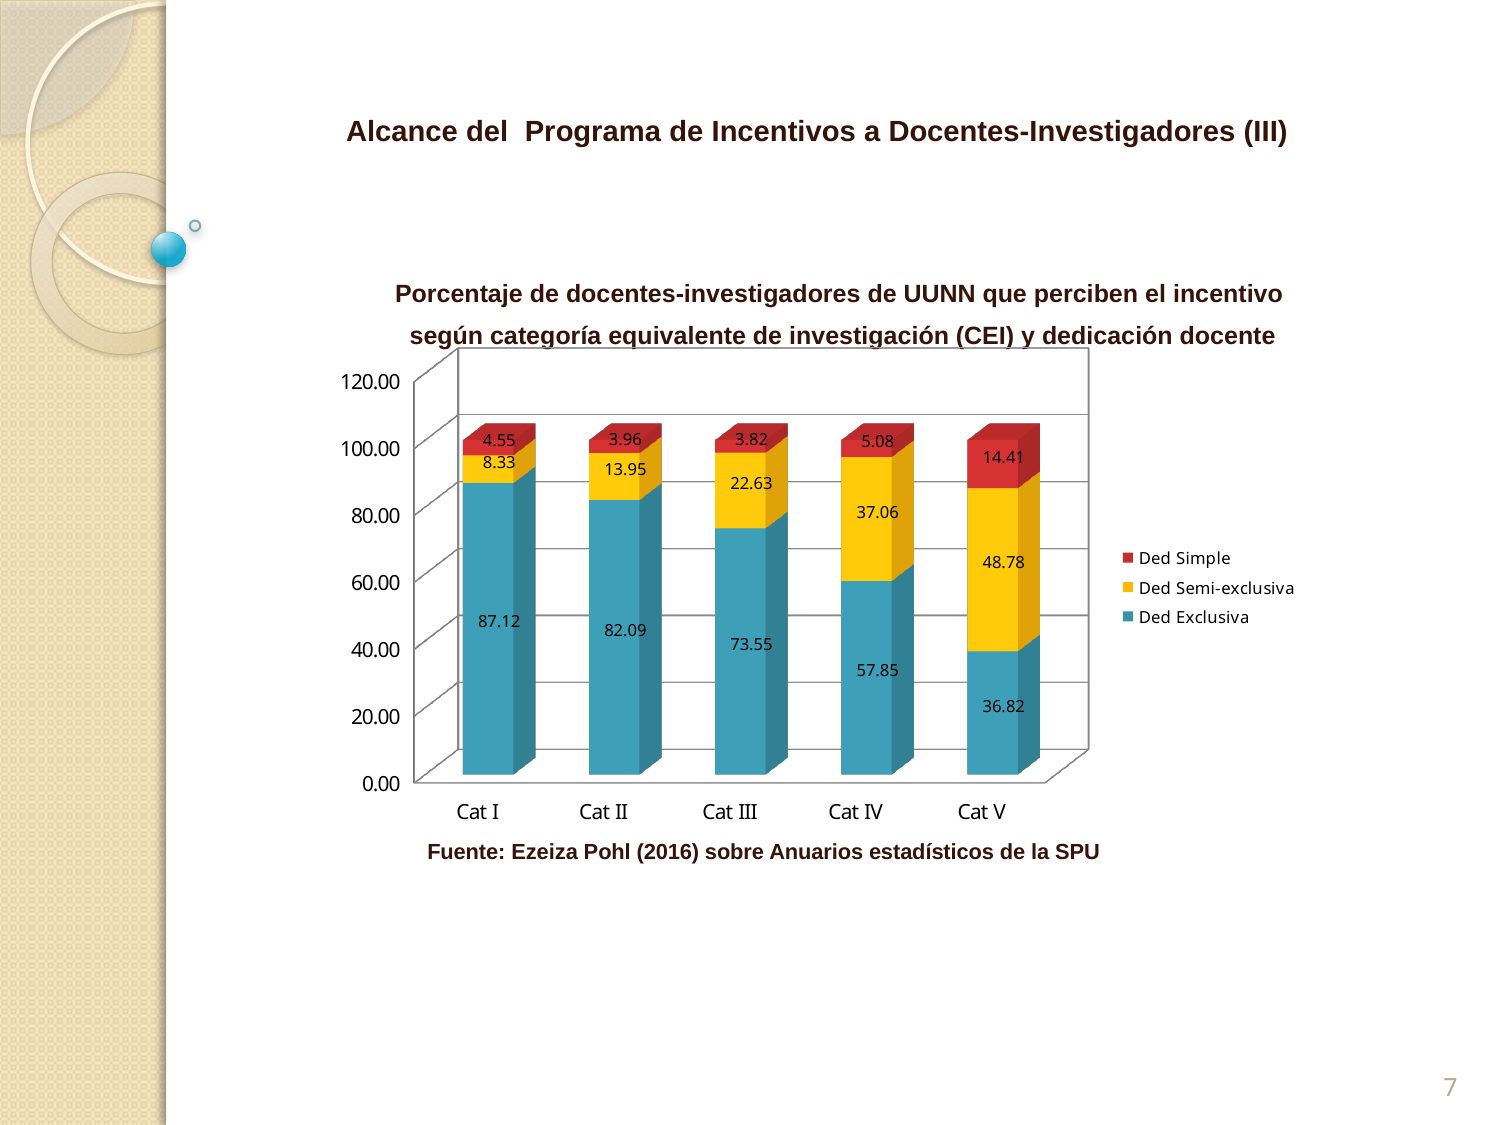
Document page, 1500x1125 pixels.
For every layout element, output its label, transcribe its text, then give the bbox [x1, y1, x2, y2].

chart [312, 337, 1314, 837]
slide_number 7 [1413, 1034, 1488, 1113]
subtitle Alcance del Programa de Incentivos a Docentes-Investigadores (III) [206, 54, 1449, 209]
text_box Porcentaje de docentes-investigadores de UUNN que perciben el incentivo según categoría equivalente de investigación (CEI) y dedicación docente [233, 219, 1449, 374]
text_box Fuente: Ezeiza Pohl (2016) sobre Anuarios estadísticos de la SPU [312, 846, 1211, 887]
